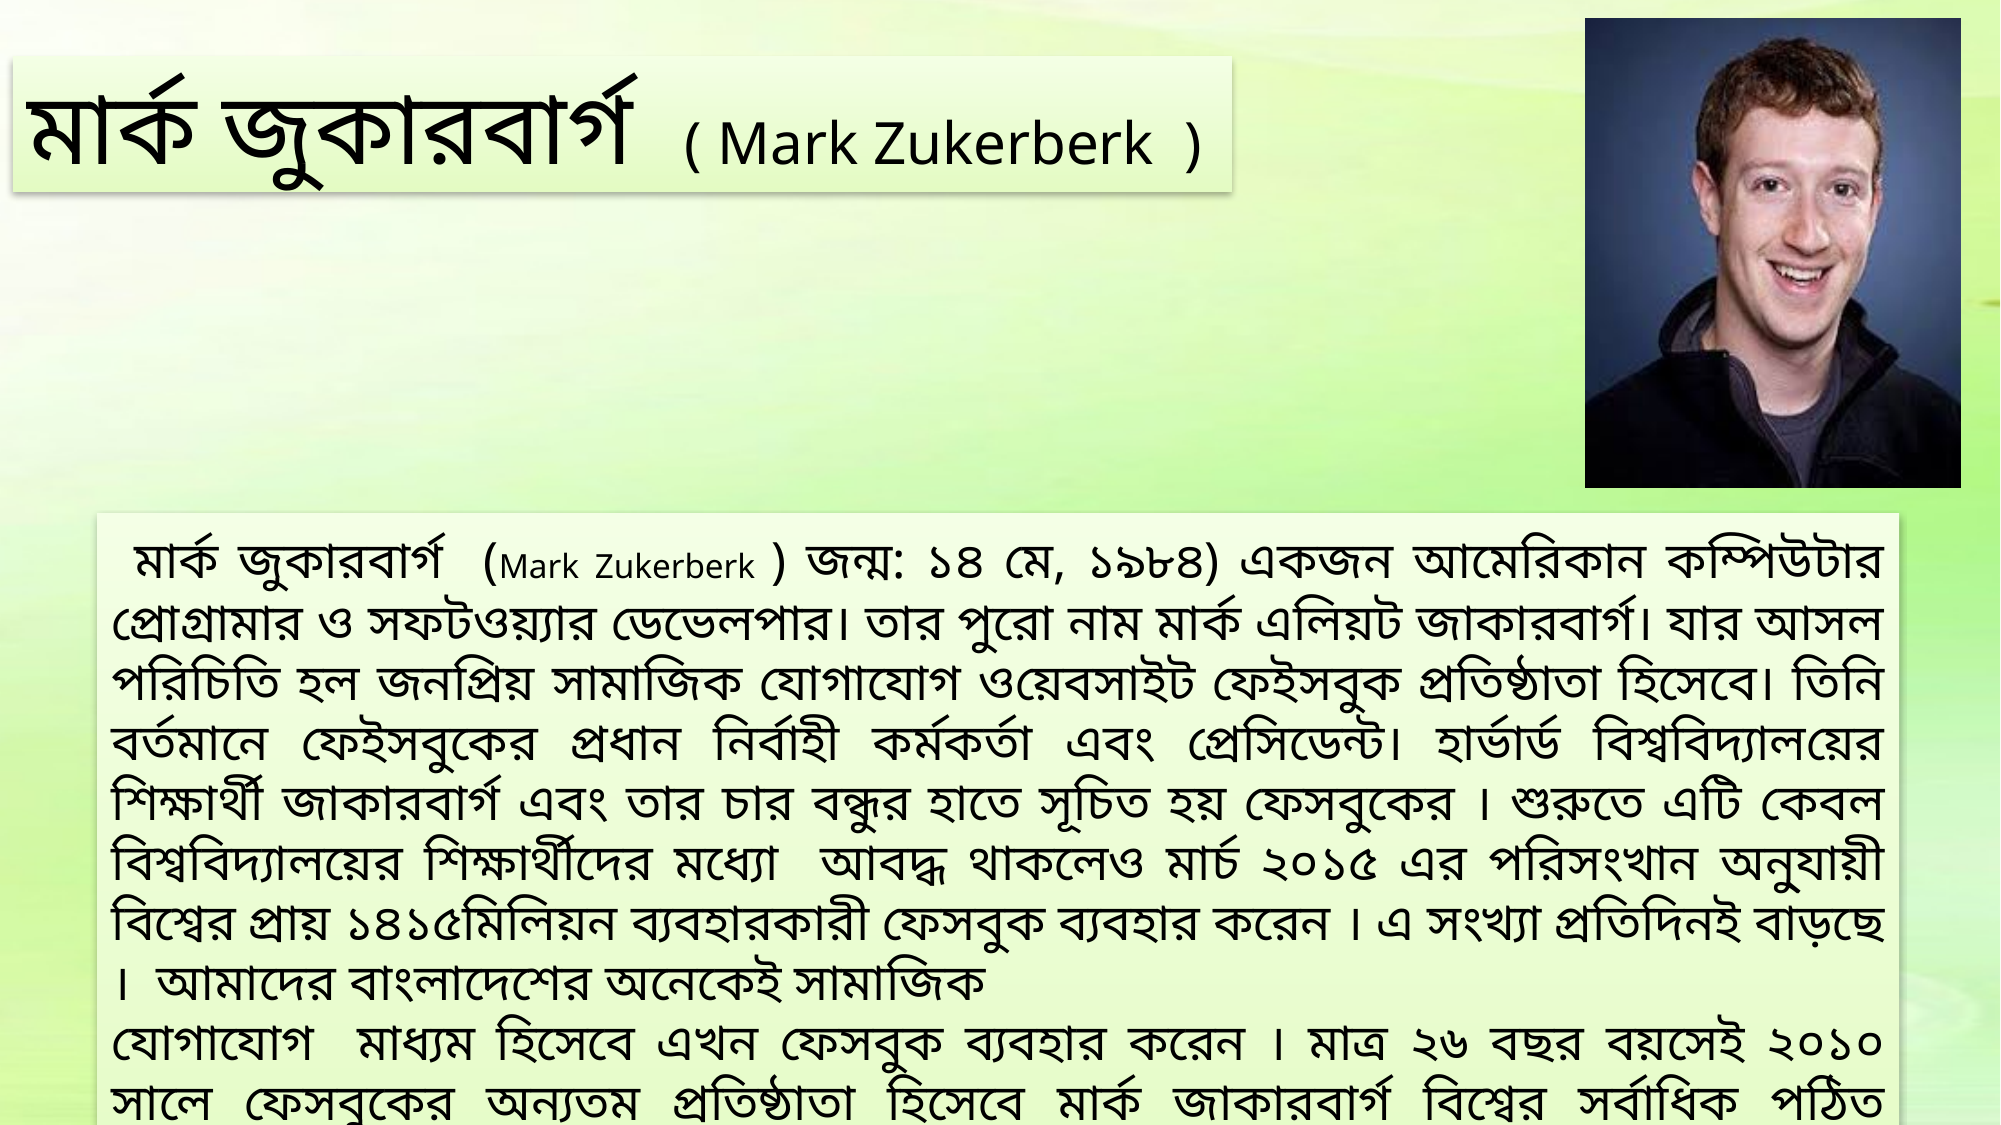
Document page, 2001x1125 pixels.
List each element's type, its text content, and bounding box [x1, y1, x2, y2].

text_box মার্ক জুকারবার্গ (Mark Zukerberk ) জন্ম: ১৪ মে, ১৯৮৪) একজন আমেরিকান কম্পিউটার প্রোগ্রামার ও সফটওয়্যার ডেভেলপার। তার পুরো নাম মার্ক এলিয়ট জাকারবার্গ। যার আসল পরিচিতি হল জনপ্রিয় সামাজিক যোগাযোগ ওয়েবসাইট ফেইসবুক প্রতিষ্ঠাতা হিসেবে। তিনি বর্তমানে ফেইসবুকের প্রধান নির্বাহী কর্মকর্তা এবং প্রেসিডেন্ট। হার্ভার্ড বিশ্ববিদ্যালয়ের শিক্ষার্থী জাকারবার্গ এবং তার চার বন্ধুর হাতে সূচিত হয় ফেসবুকের । শুরুতে এটি কেবল বিশ্ববিদ্যালয়ের শিক্ষার্থীদের মধ্যো আবদ্ধ থাকলেও মার্চ ২০১৫ এর পরিসংখান অনু্যায়ী বিশ্বের প্রায় ১৪১৫মিলিয়ন ব্যবহারকারী ফেসবুক ব্যবহার করেন । এ সংখ্যা প্রতিদিনই বাড়ছে । আমাদের বাংলাদেশের অনেকেই সামাজিক যোগাযোগ মাধ্যম হিসেবে এখন ফেসবুক ব্যবহার করেন । মাত্র ২৬ বছর বয়সেই ২০১০ সালে ফেসবুকের অন্যতম প্রতিষ্ঠাতা হিসেবে মার্ক জাকারবার্গ বিশ্বের সর্বাধিক পঠিত সাপ্তাহিক টাইম ম্যাগাজিন কর্তৃক তাদের প্রচ্ছদে ঠাঁই করে নেন৷ মার্কিন যুক্তরাষ্ট্রভিত্তিক টাইম ম্যাগাজিন ঐ বছর তাকে পারসন অব দ্য ইয়ার হিসেবে মনোনীত করেছিল। [96, 512, 1900, 1125]
text_box মার্ক জুকারবার্গ ( Mark Zukerberk ) [12, 56, 1233, 192]
picture [0, 0, 2001, 1125]
